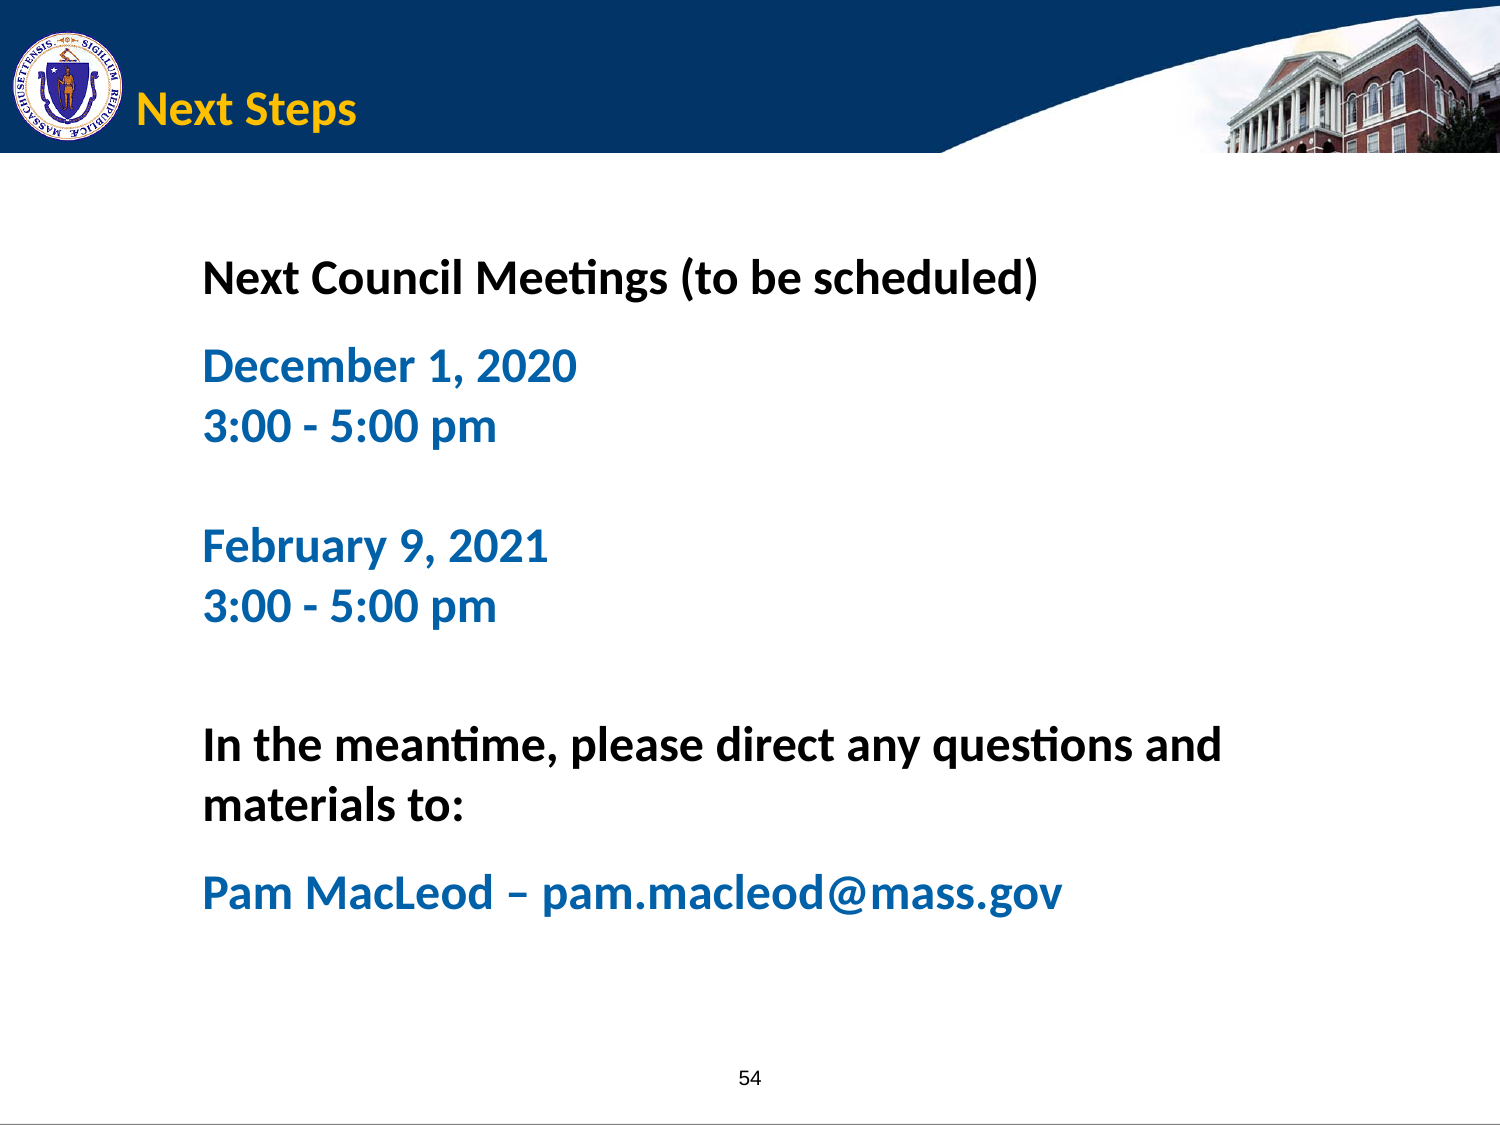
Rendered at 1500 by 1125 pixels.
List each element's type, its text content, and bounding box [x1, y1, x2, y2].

text_box Next Council Meetings (to be scheduled) December 1, 2020 3:00 - 5:00 pm February 9, 2021 3:00 - 5:00 pm [187, 237, 1400, 820]
text_box In the meantime, please direct any questions and materials to: Pam MacLeod – pam.macleod@mass.gov [187, 820, 1368, 927]
picture [0, 0, 1500, 153]
title Next Steps [120, 17, 1051, 144]
